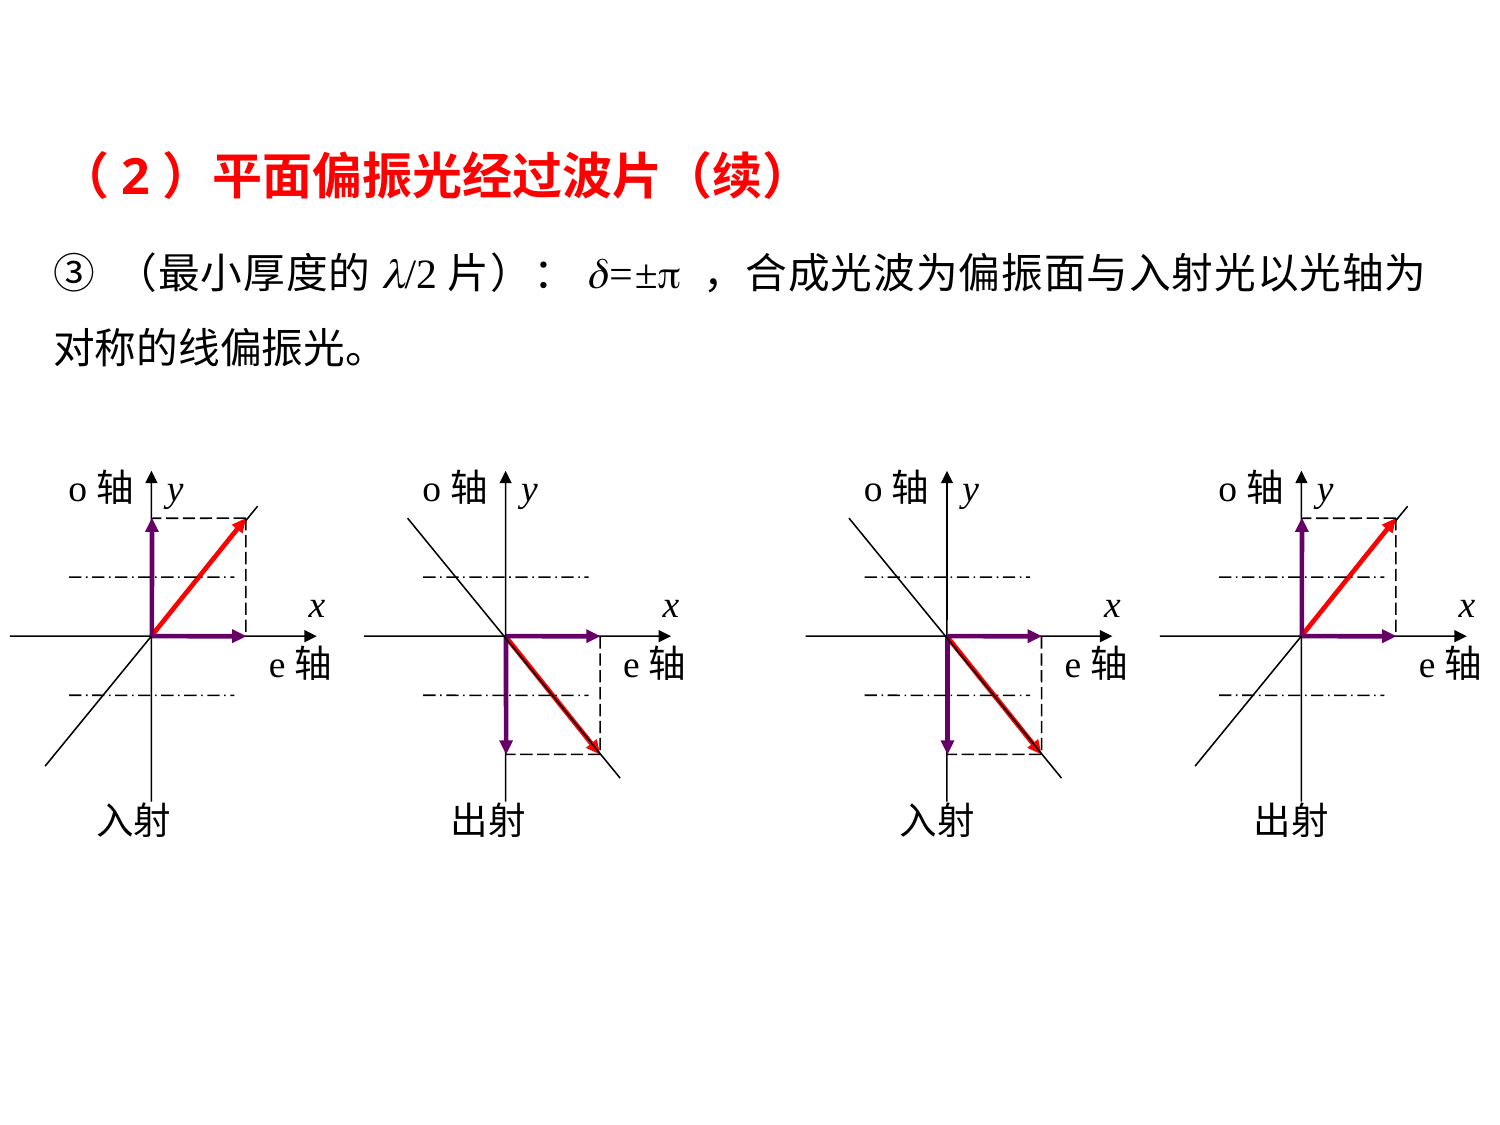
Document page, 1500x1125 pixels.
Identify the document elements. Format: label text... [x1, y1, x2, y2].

text_box [1028, 740, 1041, 754]
text_box [198, 519, 245, 577]
text_box e轴 [1049, 632, 1143, 693]
text_box 出射 [1238, 790, 1344, 850]
text_box [944, 470, 948, 577]
text_box [499, 696, 513, 755]
text_box e轴 [1404, 632, 1497, 693]
text_box y [506, 456, 553, 516]
text_box e轴 [254, 632, 348, 693]
text_box （2）平面偏振光经过波片（续） [44, 125, 1239, 213]
text_box o轴 [407, 456, 503, 517]
text_box 入射 [884, 789, 990, 850]
text_box o轴 [849, 456, 944, 517]
text_box x [1443, 573, 1491, 633]
text_box [587, 740, 600, 754]
text_box o轴 [53, 456, 149, 517]
text_box [152, 630, 247, 643]
text_box [145, 517, 159, 577]
text_box 入射 [81, 789, 187, 850]
text_box [507, 630, 601, 643]
text_box e轴 [608, 632, 702, 693]
text_box 出射 [435, 789, 541, 850]
text_box [941, 696, 954, 755]
text_box o轴 [1203, 456, 1299, 517]
text_box [948, 630, 1042, 643]
text_box x [648, 573, 695, 633]
text_box x [1089, 573, 1136, 633]
text_box [1295, 517, 1309, 577]
text_box y [152, 456, 199, 516]
text_box y [947, 456, 995, 516]
text_box [1302, 630, 1397, 643]
text_box y [1302, 456, 1349, 516]
text_box x [293, 573, 341, 633]
text_box [1348, 519, 1395, 577]
